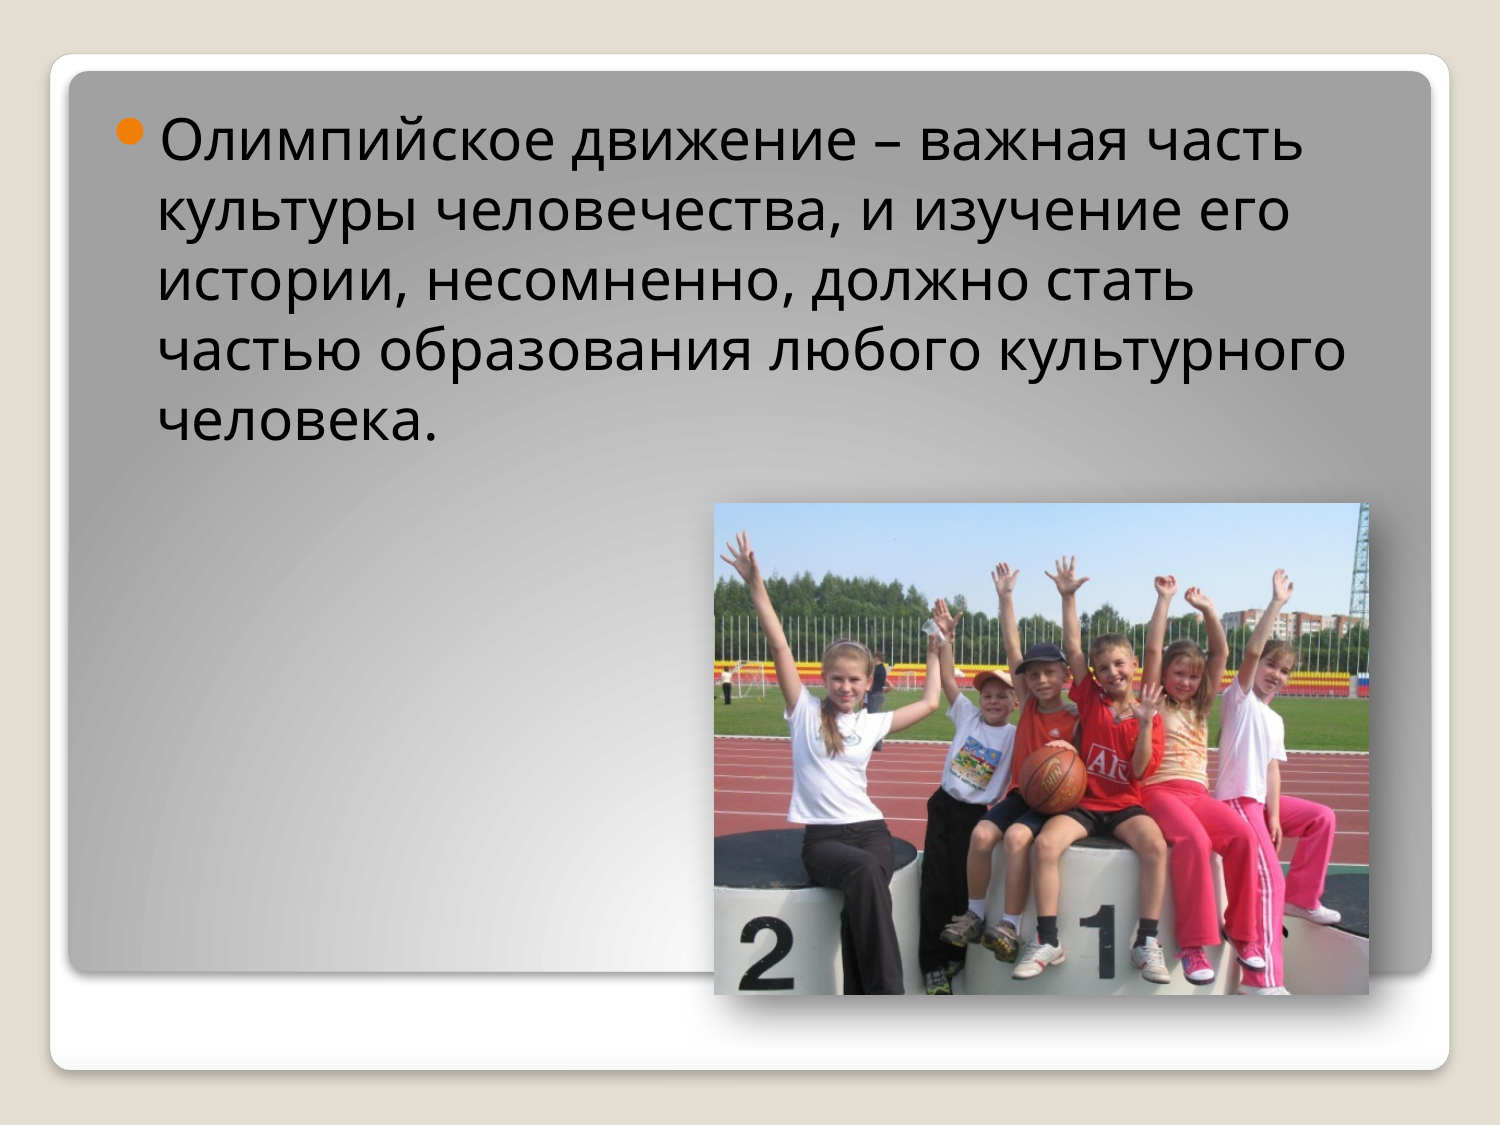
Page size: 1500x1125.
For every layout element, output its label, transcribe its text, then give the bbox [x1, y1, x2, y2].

picture [714, 503, 1369, 995]
list Олимпийское движение – важная часть культуры человечества, и изучение его истории, несомненно, должно стать частью образования любого культурного человека. [82, 86, 1425, 774]
